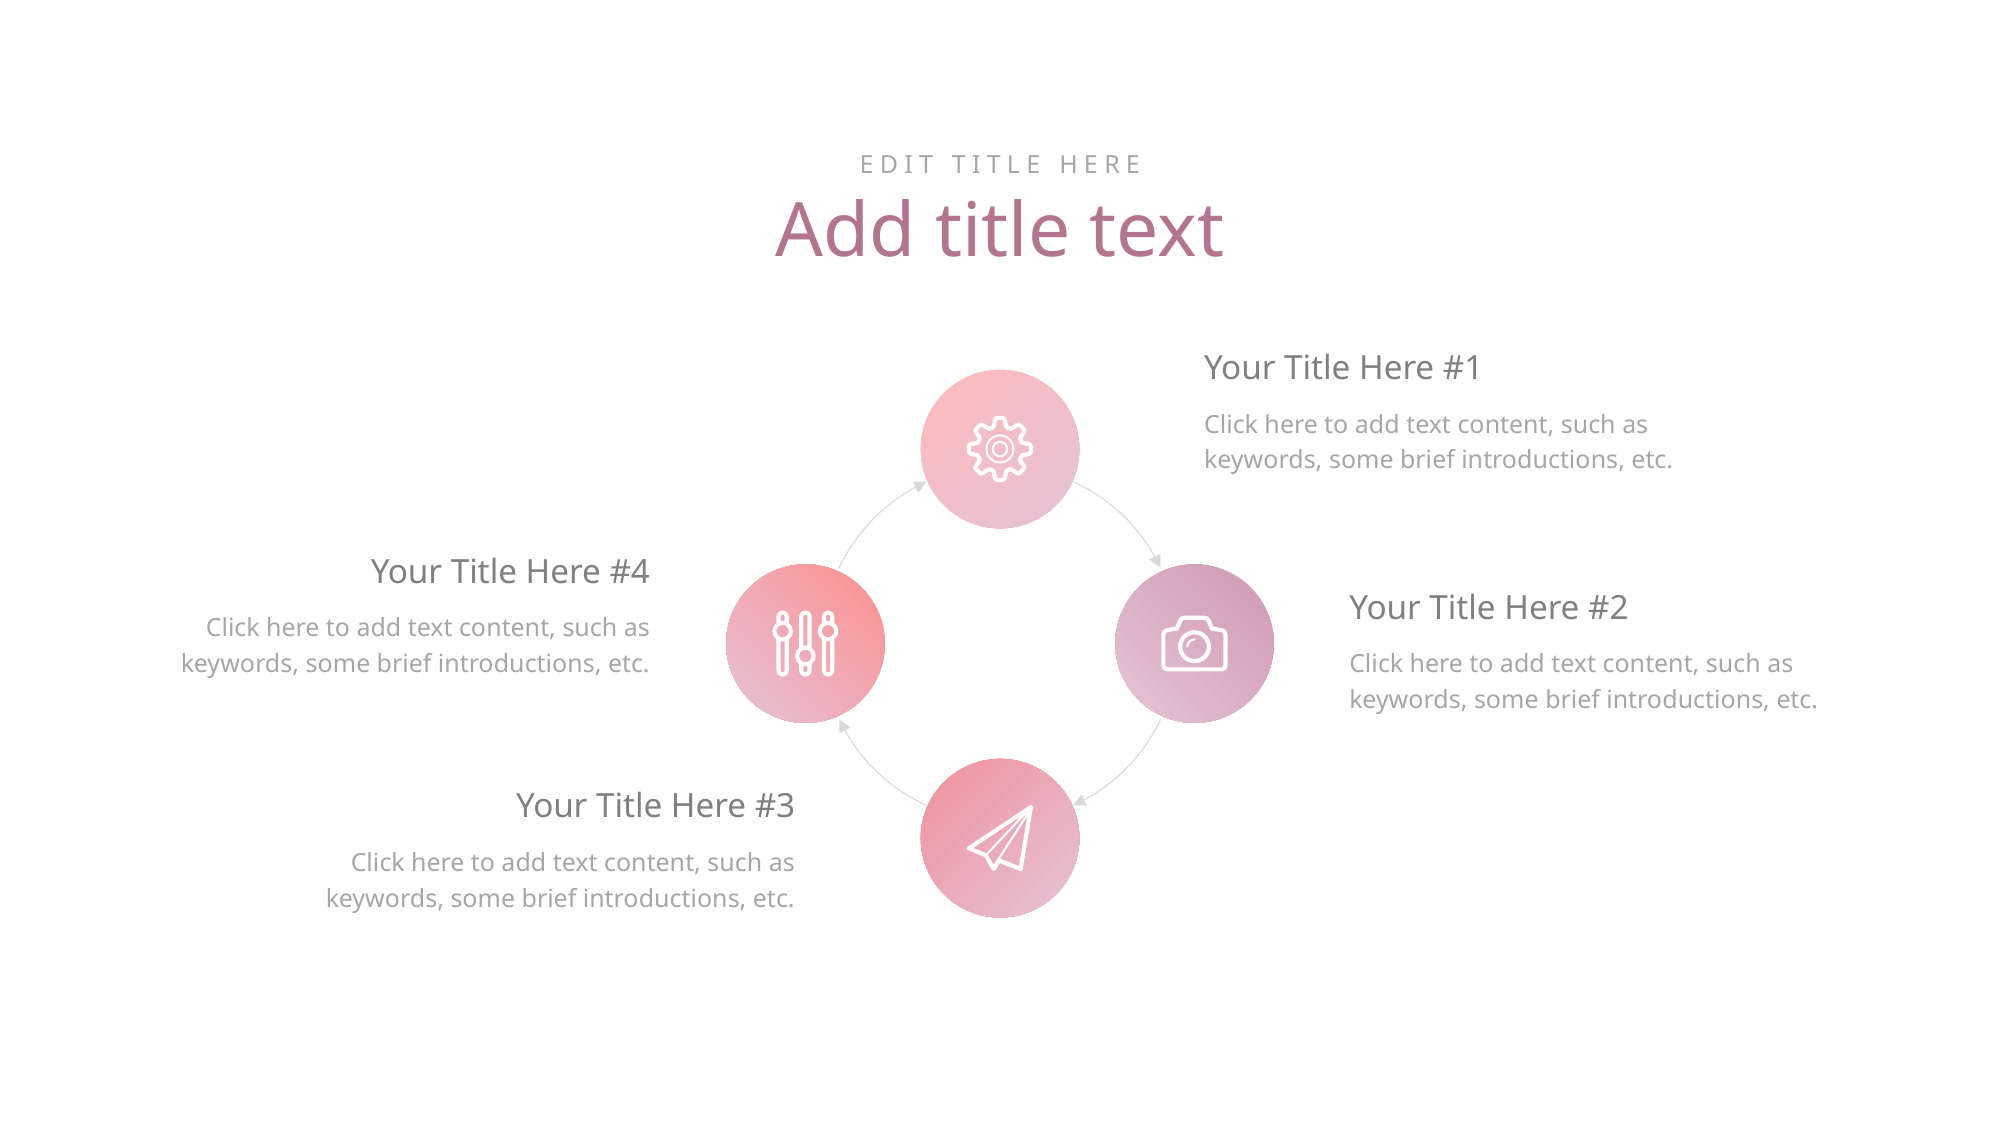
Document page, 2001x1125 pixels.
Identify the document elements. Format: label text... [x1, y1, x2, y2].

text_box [726, 564, 885, 723]
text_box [1189, 343, 1751, 481]
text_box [249, 781, 811, 919]
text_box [1115, 564, 1274, 723]
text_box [822, 465, 1178, 822]
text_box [1334, 583, 1896, 720]
text_box Add title text [526, 184, 1474, 301]
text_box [920, 369, 1080, 529]
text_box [920, 758, 1080, 918]
text_box EDIT TITLE HERE [769, 141, 1231, 187]
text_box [104, 547, 666, 685]
